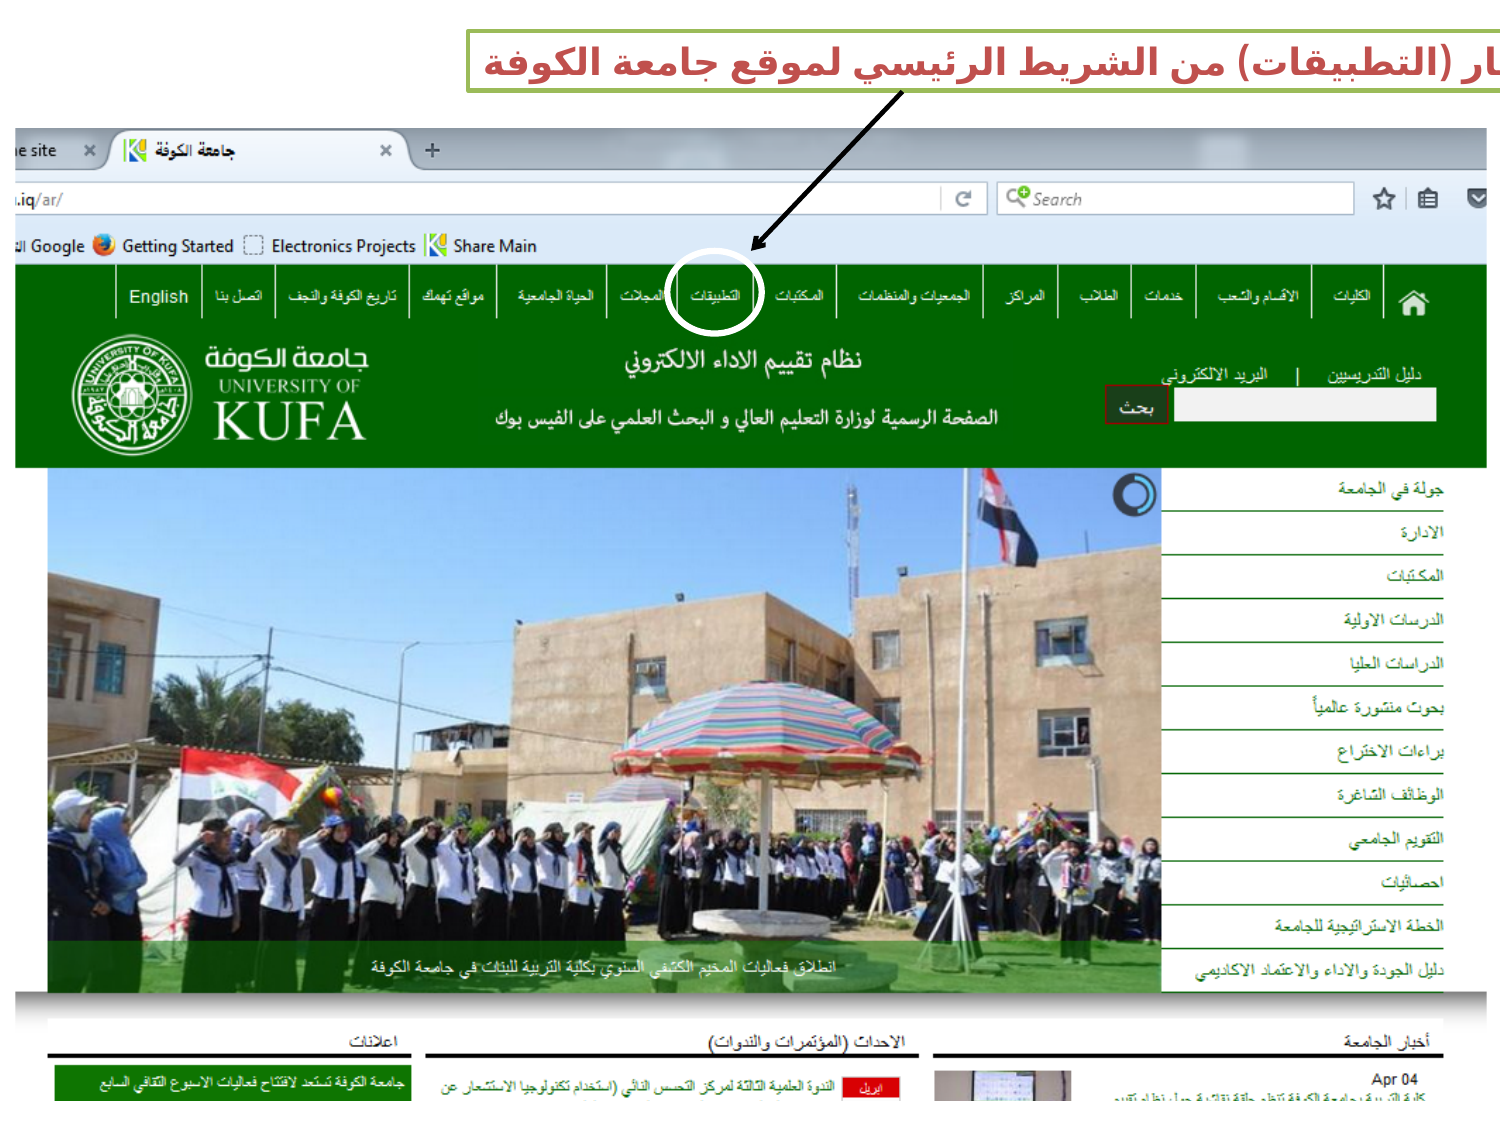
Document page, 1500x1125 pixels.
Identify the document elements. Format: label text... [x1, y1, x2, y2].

picture [15, 128, 1487, 1101]
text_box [750, 91, 903, 252]
text_box 3- نختار (التطبيقات) من الشريط الرئيسي لموقع جامعة الكوفة [466, 29, 1500, 93]
